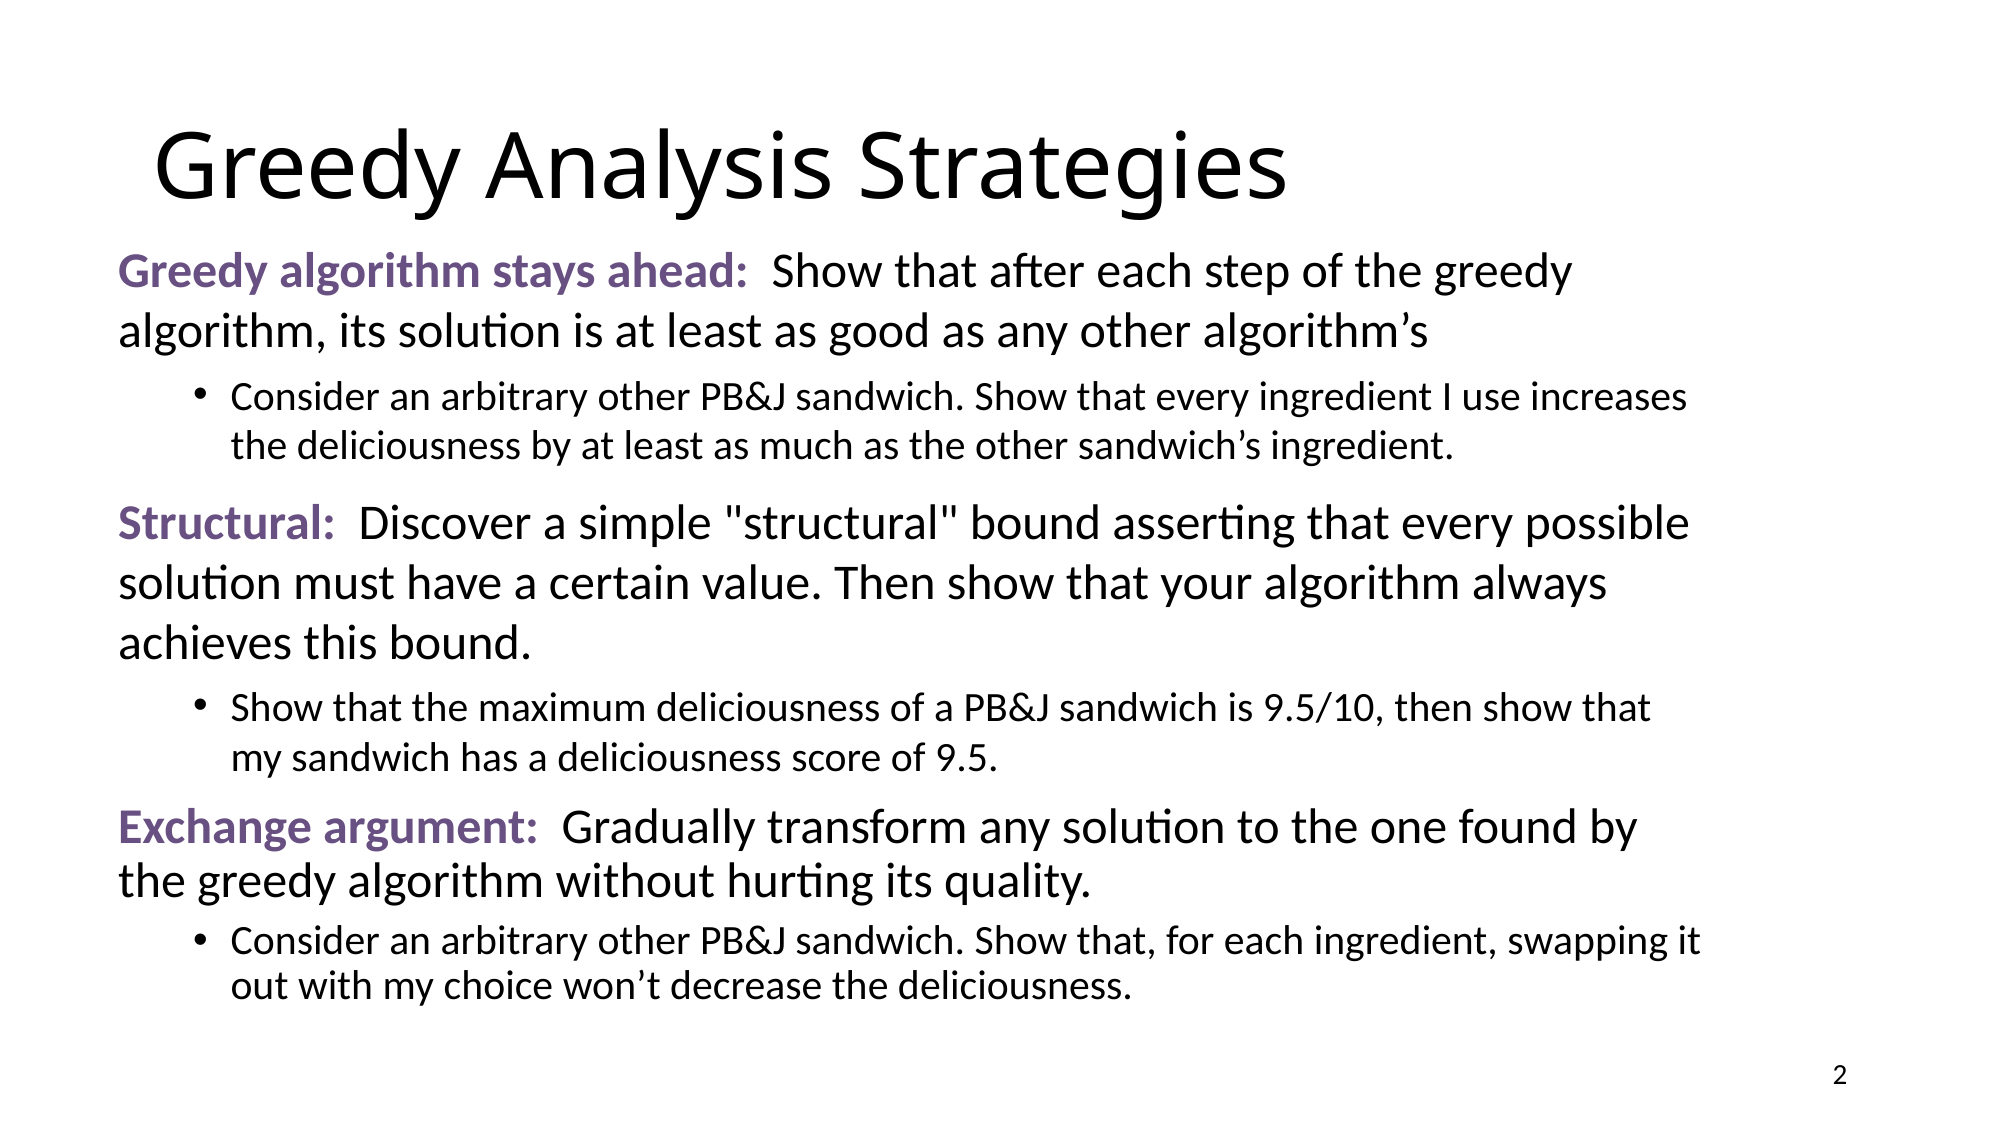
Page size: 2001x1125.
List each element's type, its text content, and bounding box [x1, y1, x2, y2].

slide_number 2 [1412, 1042, 1863, 1103]
list Greedy algorithm stays ahead: Show that after each step of the greedy algorithm, its solution is at least as good as any other algorithm’s Consider an arbitrary other PB&J sandwich. Show that every ingredient I use increases the deliciousness by at least as much as the other sandwich’s ingredient. Structural: Discover a simple "structural" bound asserting that every possible solution must have a certain value. Then show that your algorithm always achieves this bound. Show that the maximum deliciousness of a PB&J sandwich is 9.5/10, then show that my sandwich has a deliciousness score of 9.5. Exchange argument: Gradually transform any solution to the one found by the greedy algorithm without hurting its quality. Consider an arbitrary other PB&J sandwich. Show that, for each ingredient, swapping it out with my choice won’t decrease the deliciousness. [103, 230, 1719, 1084]
title Greedy Analysis Strategies [137, 59, 1863, 278]
